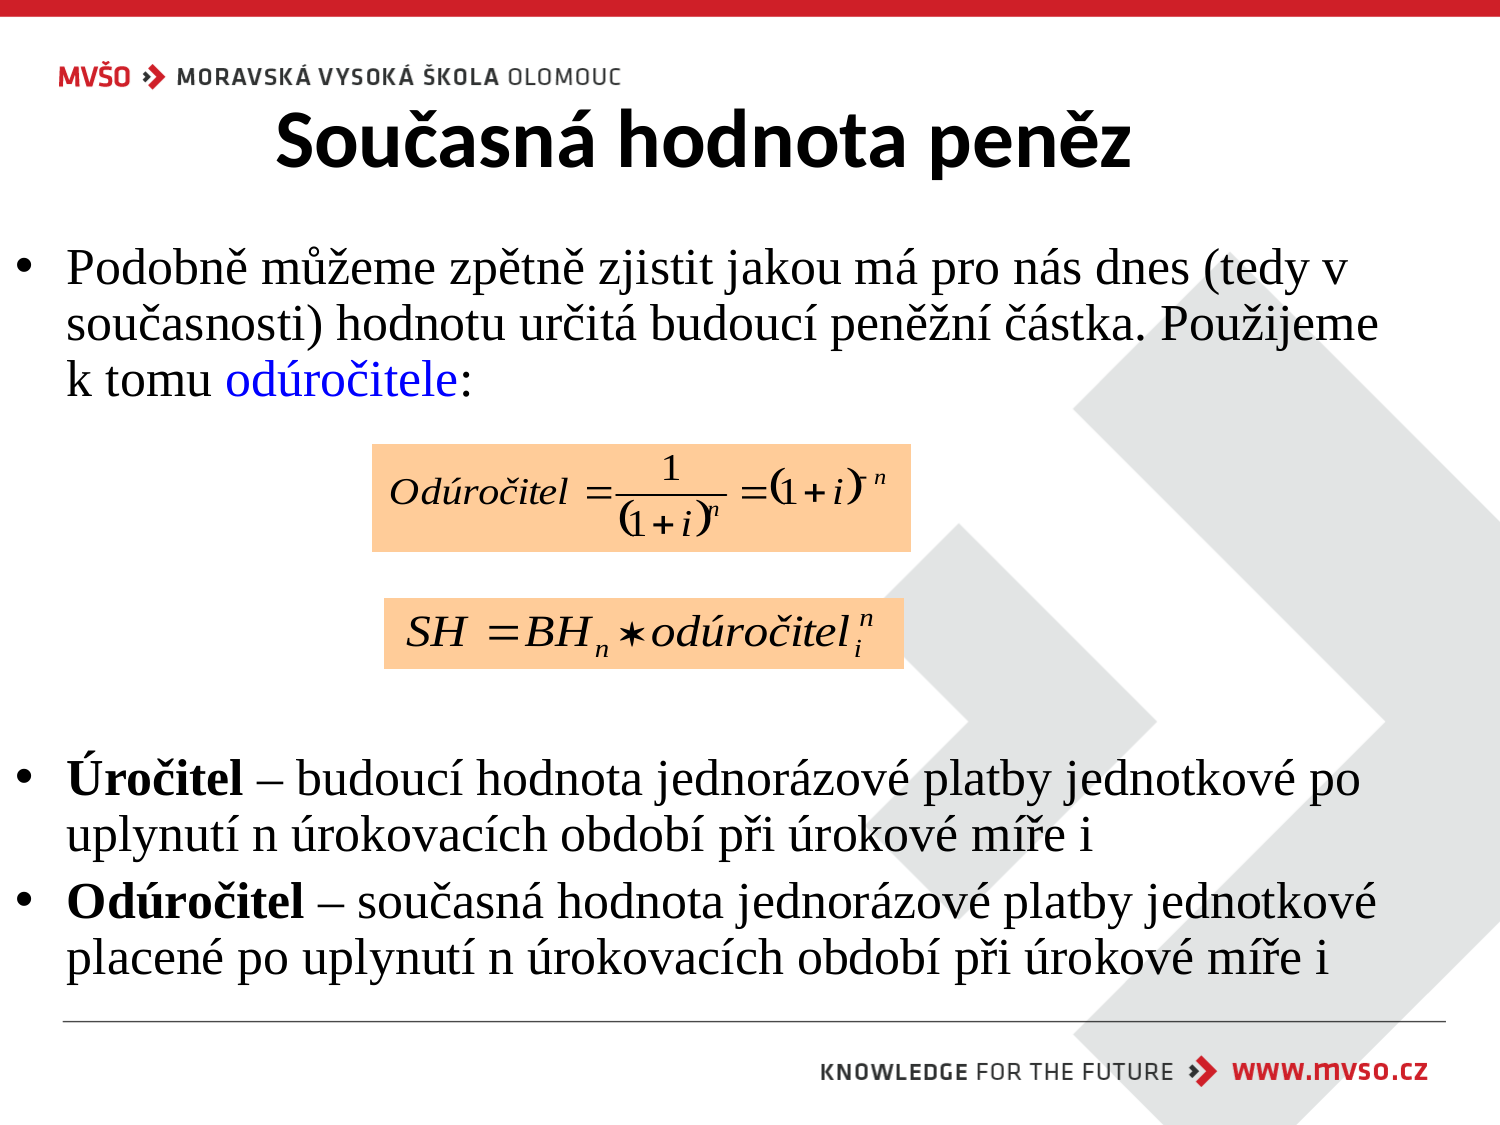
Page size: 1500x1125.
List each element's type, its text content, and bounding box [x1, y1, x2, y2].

picture [0, 0, 1500, 1125]
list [371, 444, 912, 552]
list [383, 597, 904, 669]
list Podobně můžeme zpětně zjistit jakou má pro nás dnes (tedy v současnosti) hodnotu určitá budoucí peněžní částka. Použijeme k tomu odúročitele: Úročitel – budoucí hodnota jednorázové platby jednotkové po uplynutí n úrokovacích období při úrokové míře i Odúročitel – současná hodnota jednorázové platby jednotkové placené po uplynutí n úrokovacích období při úrokové míře i [0, 231, 1424, 1035]
title Současná hodnota peněz [29, 40, 1380, 229]
